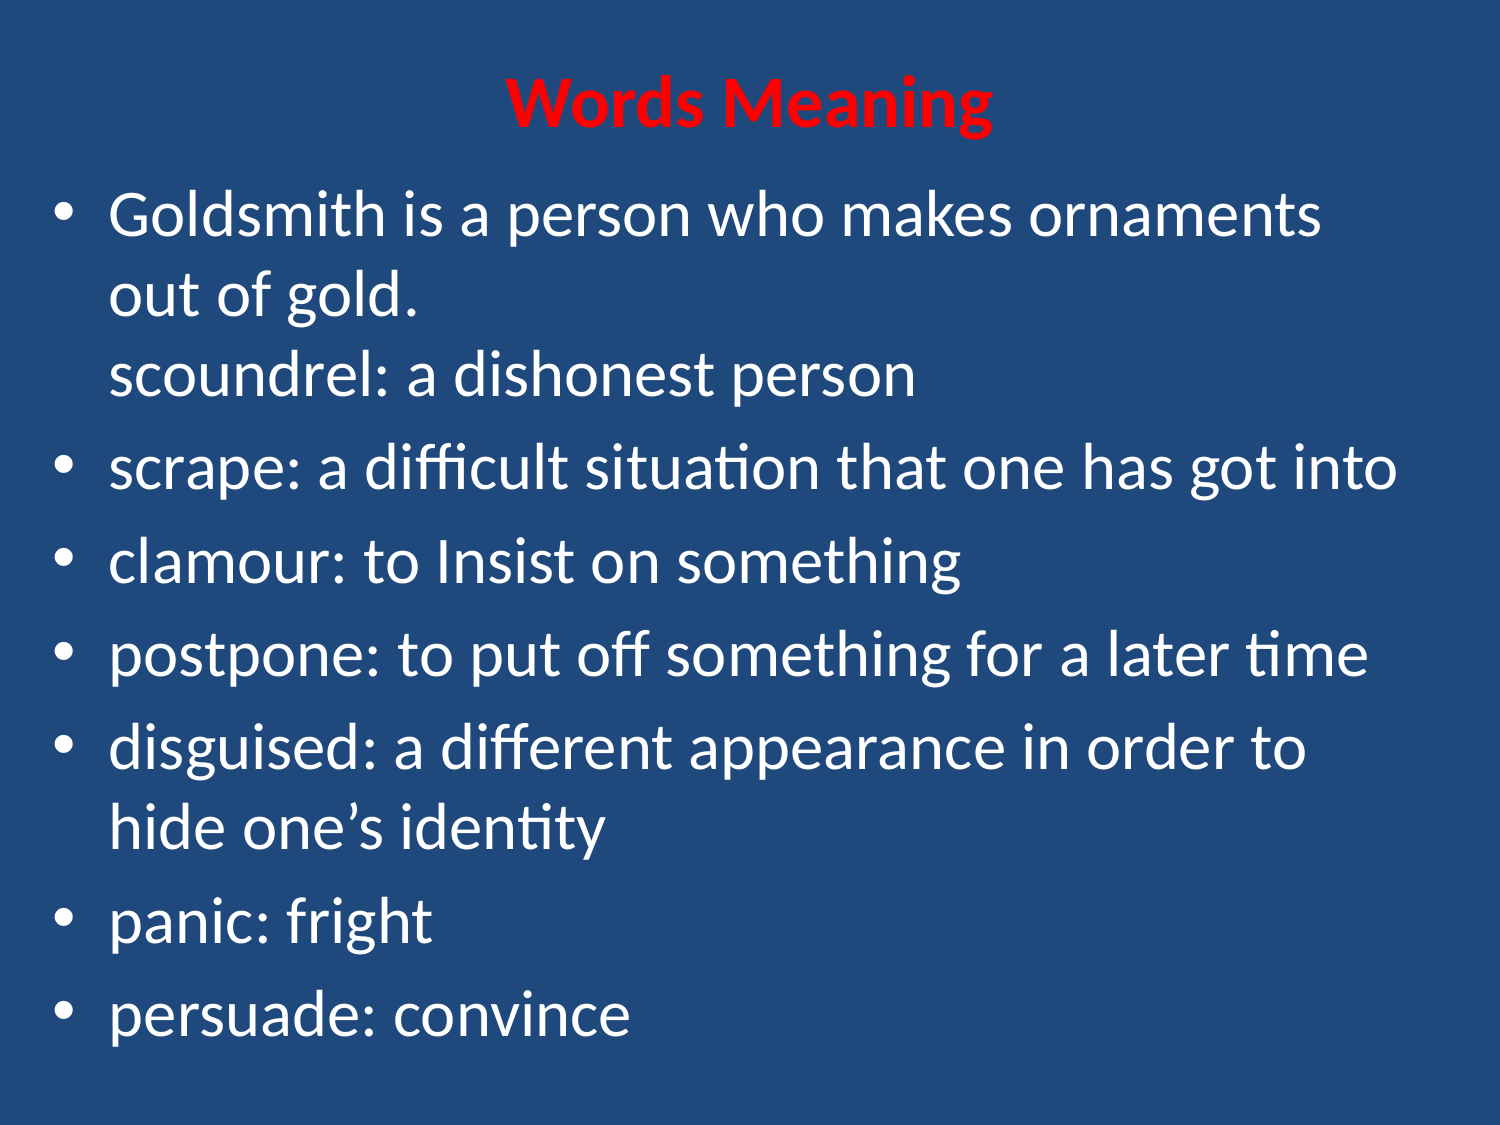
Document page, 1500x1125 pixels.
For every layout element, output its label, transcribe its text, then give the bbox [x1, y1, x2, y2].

list Goldsmith is a person who makes ornaments out of gold. scoundrel: a dishonest person scrape: a difficult situation that one has got into clamour: to Insist on something postpone: to put off something for a later time disguised: a different appearance in order to hide one’s identity panic: fright persuade: convince [37, 162, 1425, 1100]
title Words Meaning [75, 45, 1425, 150]
